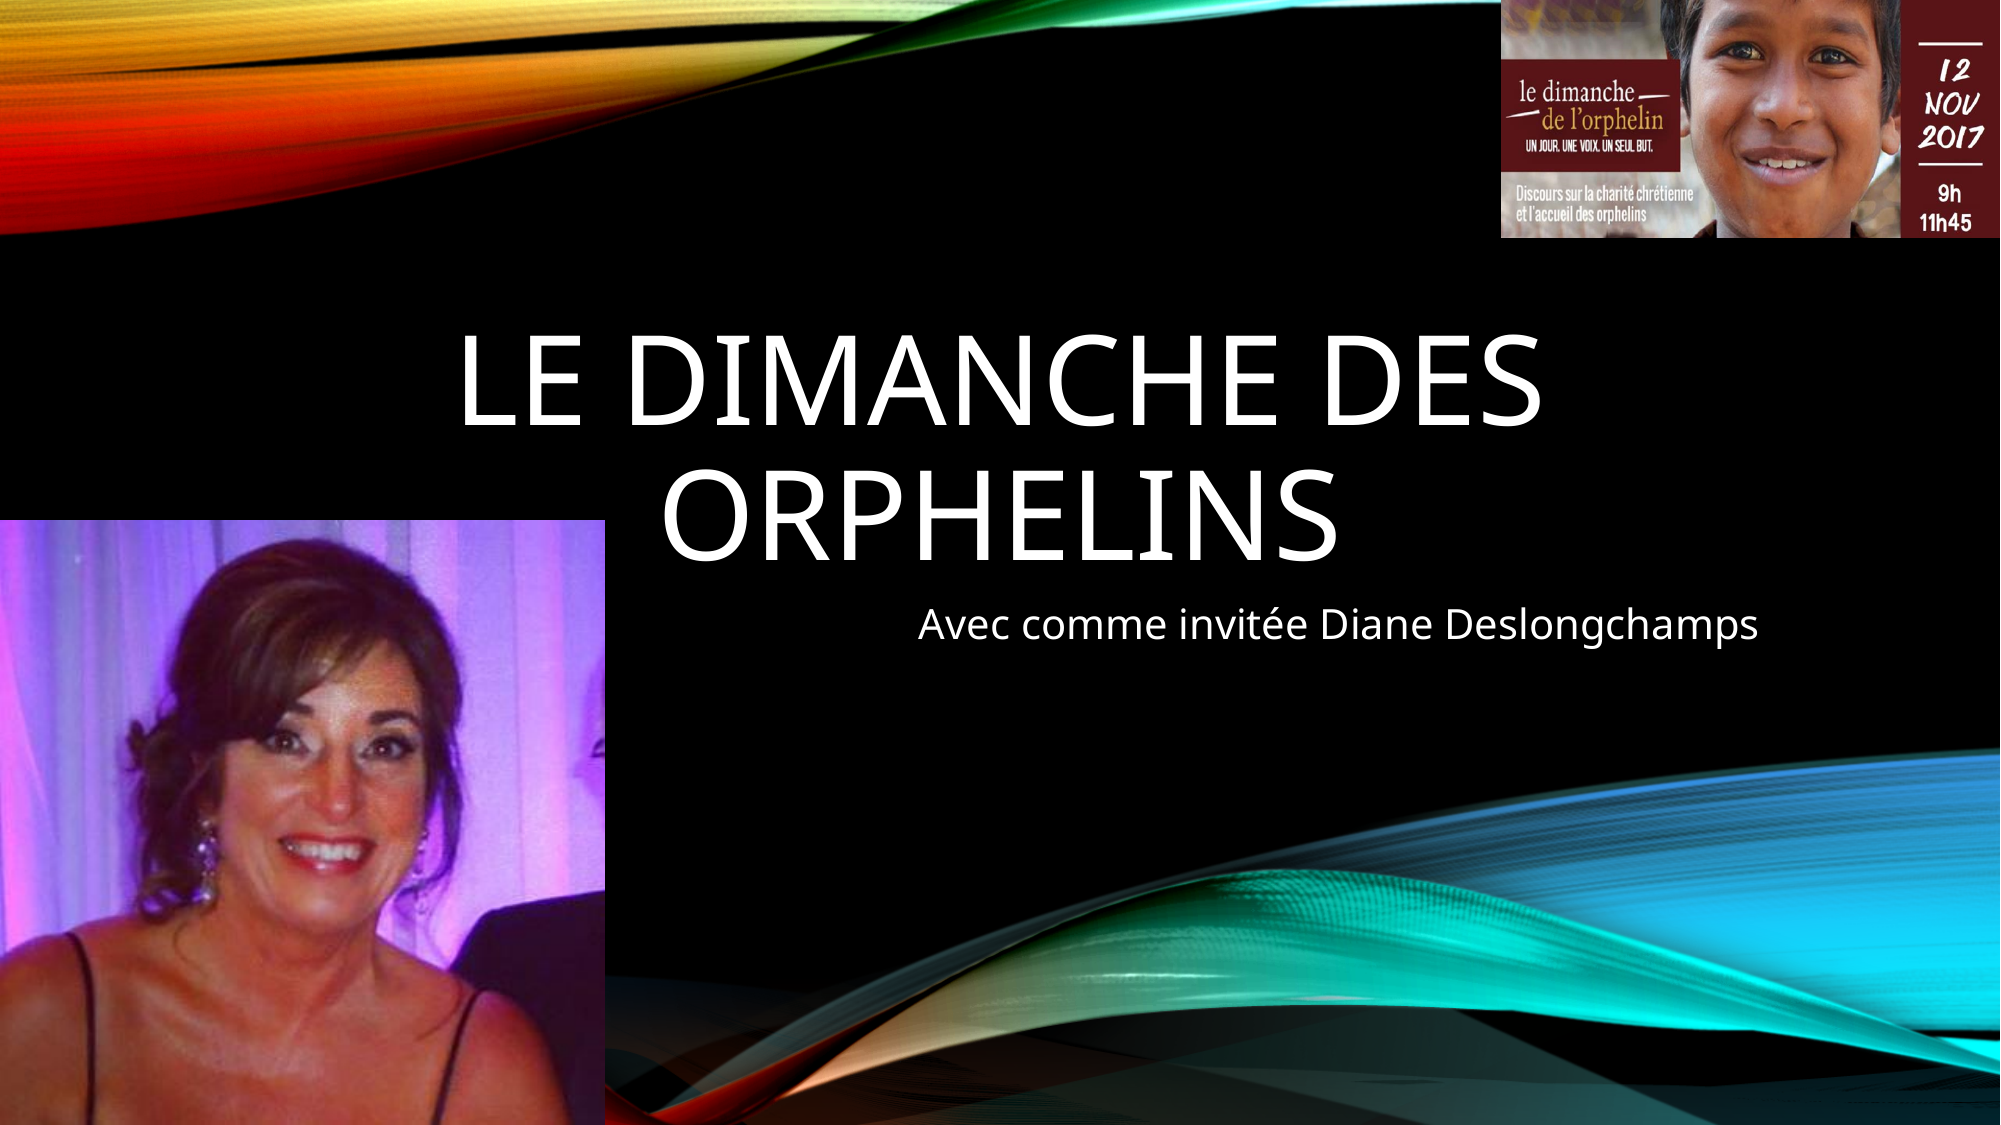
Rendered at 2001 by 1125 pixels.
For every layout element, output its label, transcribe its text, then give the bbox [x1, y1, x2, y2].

title Le dimanche des orphelins [225, 295, 1775, 595]
picture [0, 520, 2000, 1125]
subtitle Avec comme invitée Diane Deslongchamps [605, 595, 1775, 709]
picture [0, 0, 2000, 238]
